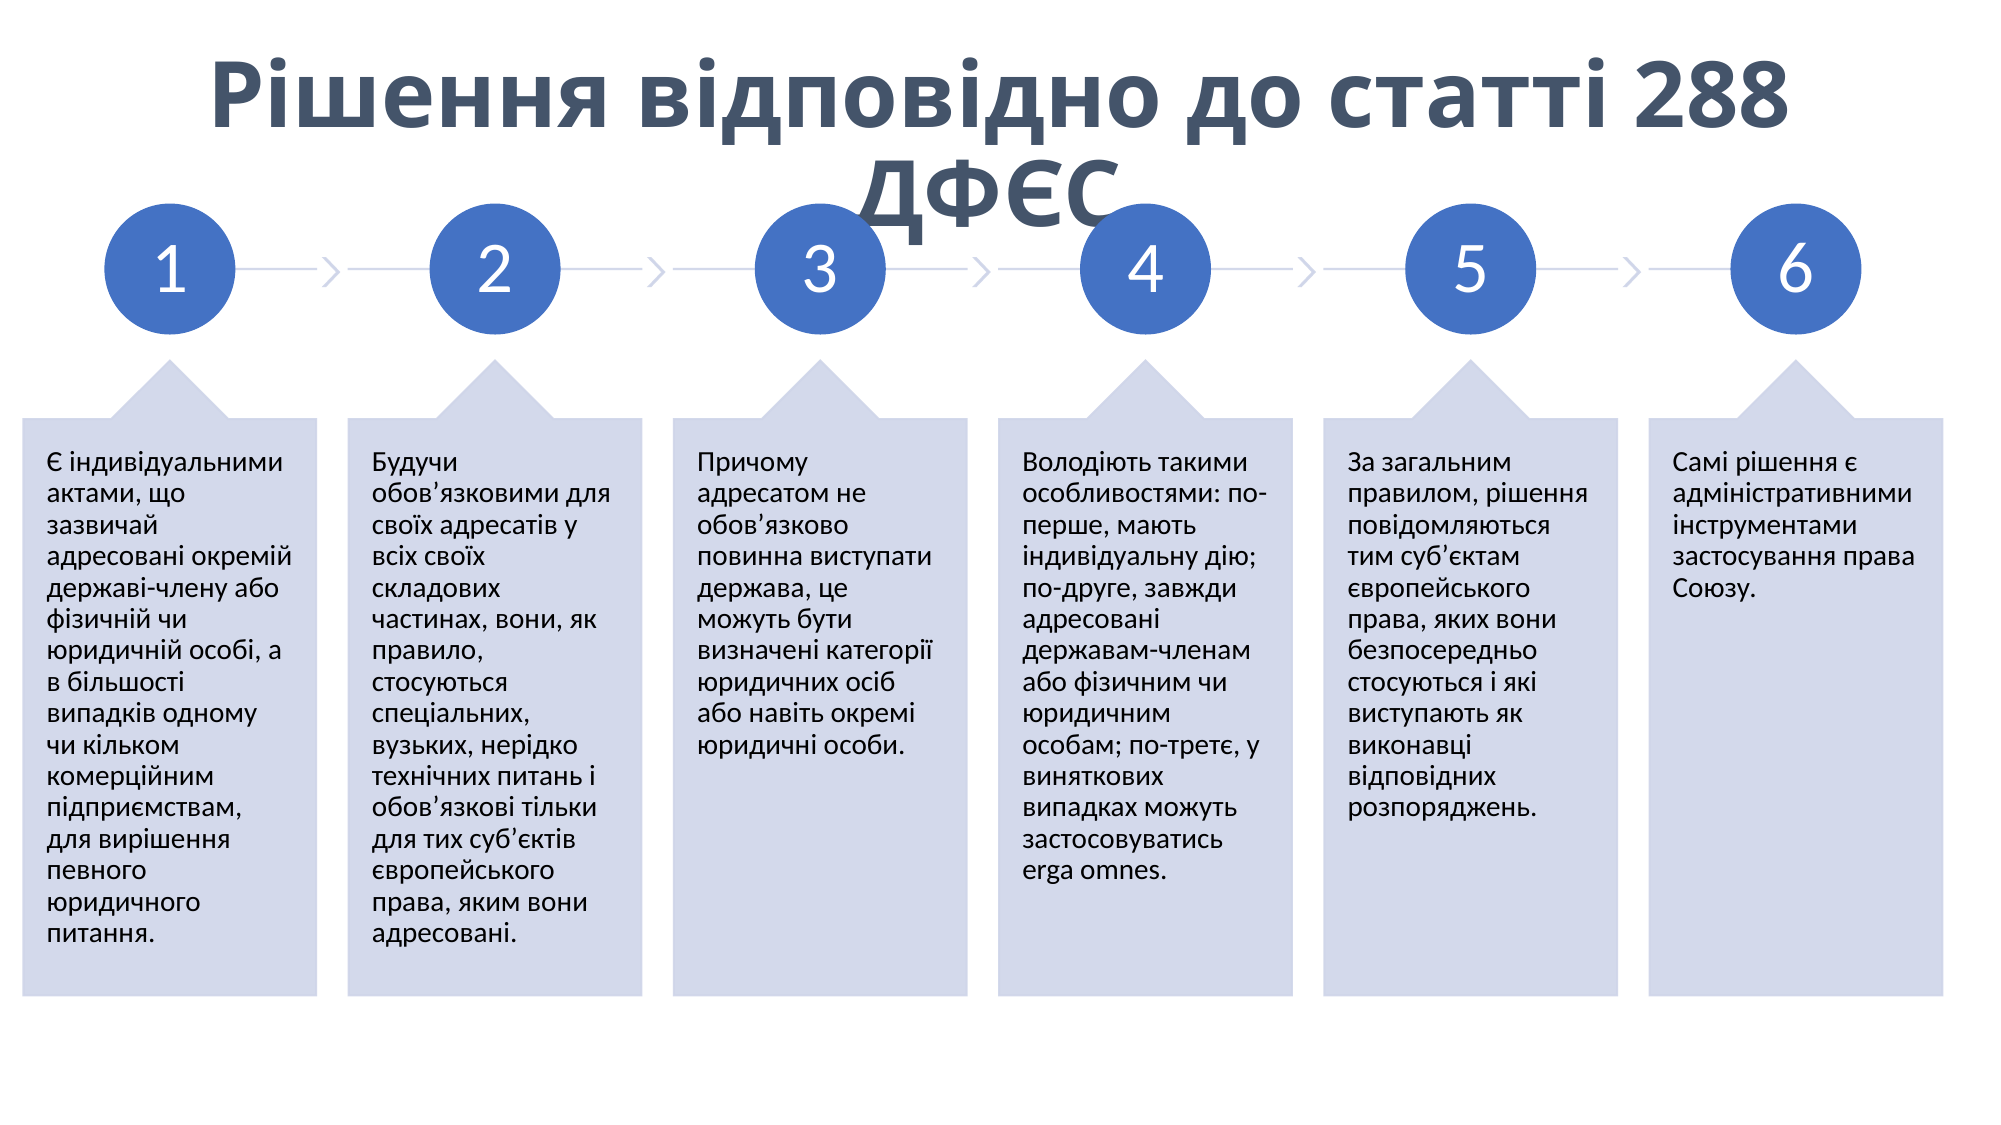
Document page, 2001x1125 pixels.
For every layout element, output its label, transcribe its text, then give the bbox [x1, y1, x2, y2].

title Рішення відповідно до статті 288 ДФЄС [137, 59, 1863, 191]
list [22, 191, 1976, 1008]
